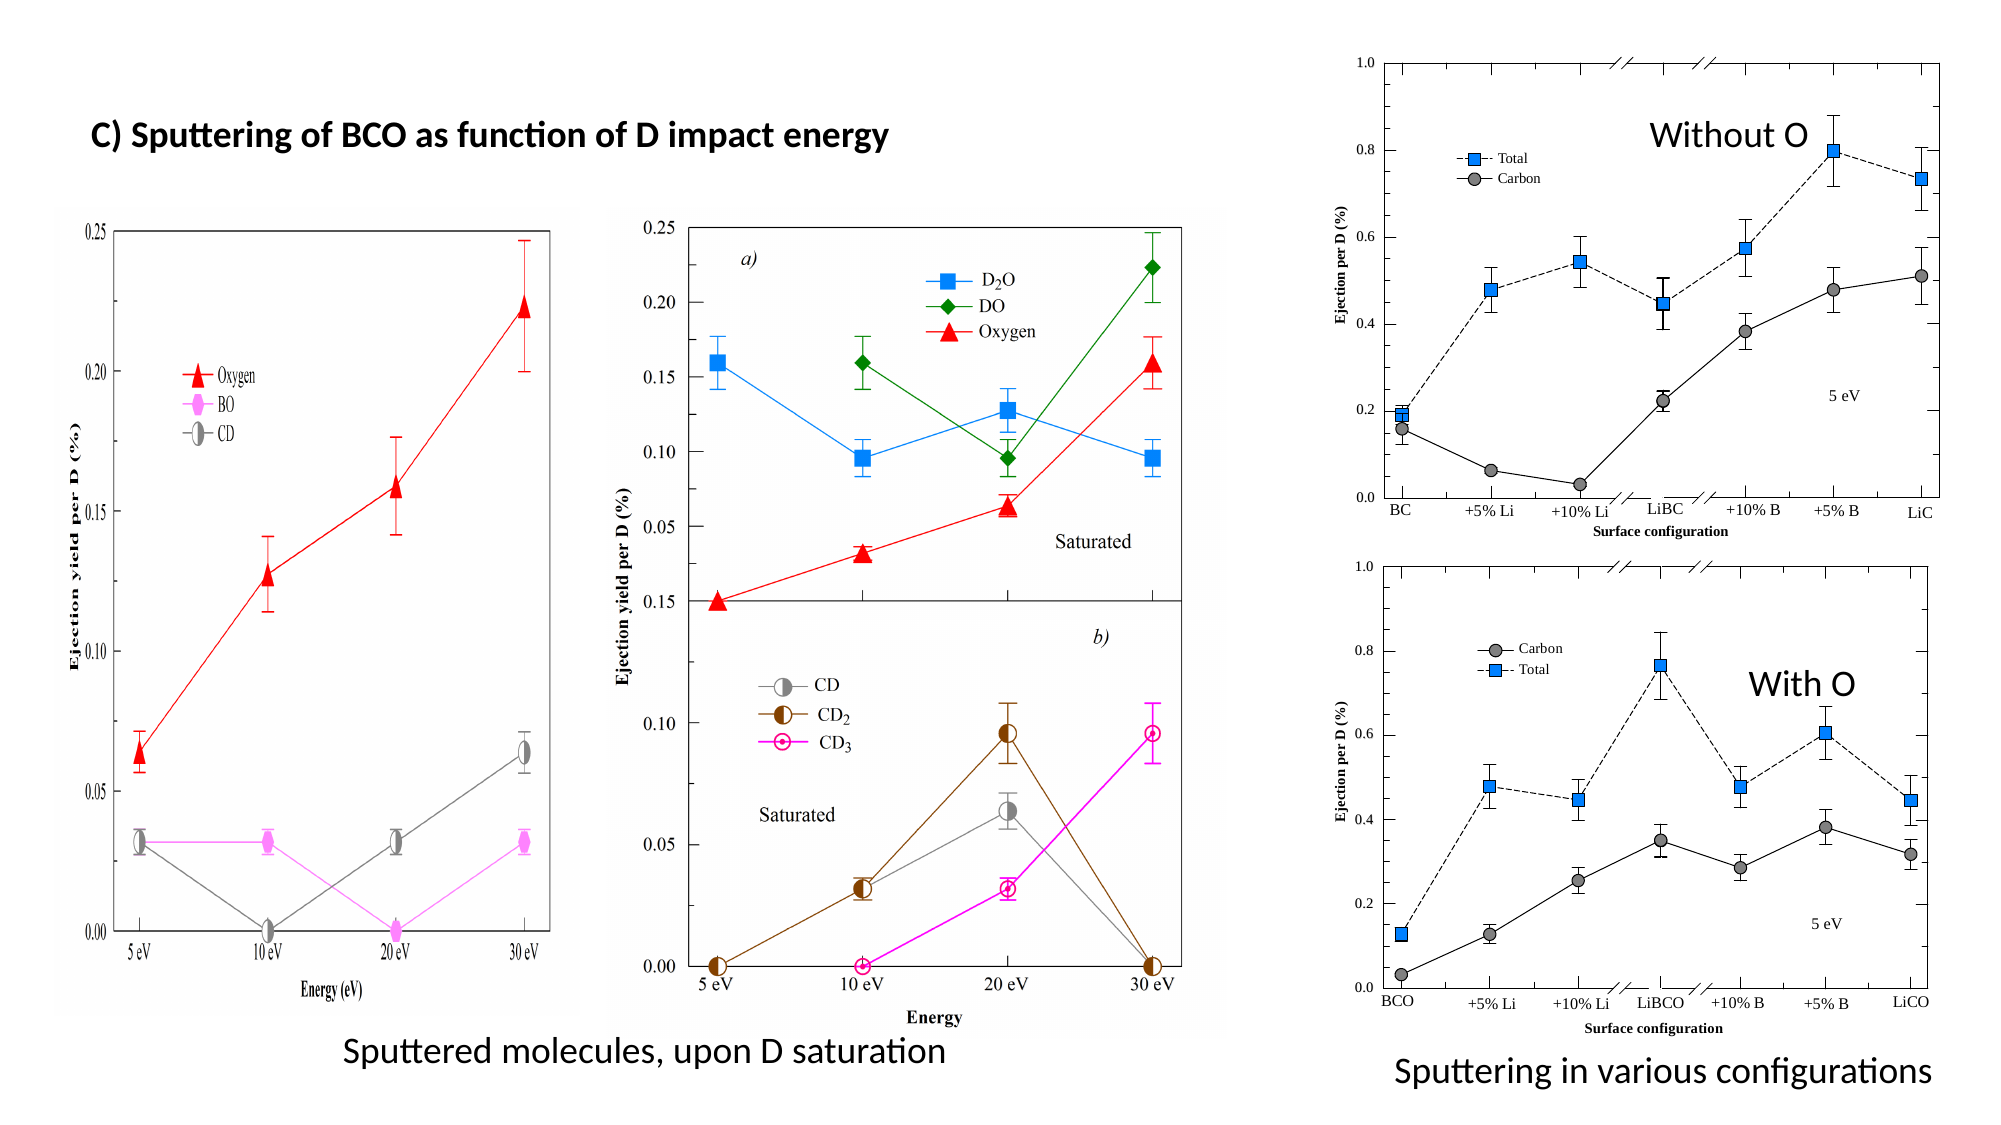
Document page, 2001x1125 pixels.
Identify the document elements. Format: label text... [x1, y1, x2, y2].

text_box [1331, 50, 1952, 542]
picture [54, 206, 580, 1016]
text_box C) Sputtering of BCO as function of D impact energy [76, 102, 914, 163]
picture [606, 207, 1227, 1039]
text_box Sputtering in various configurations [1379, 1038, 1949, 1099]
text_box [1331, 553, 1941, 1039]
text_box Sputtered molecules, upon D saturation [328, 1018, 963, 1079]
